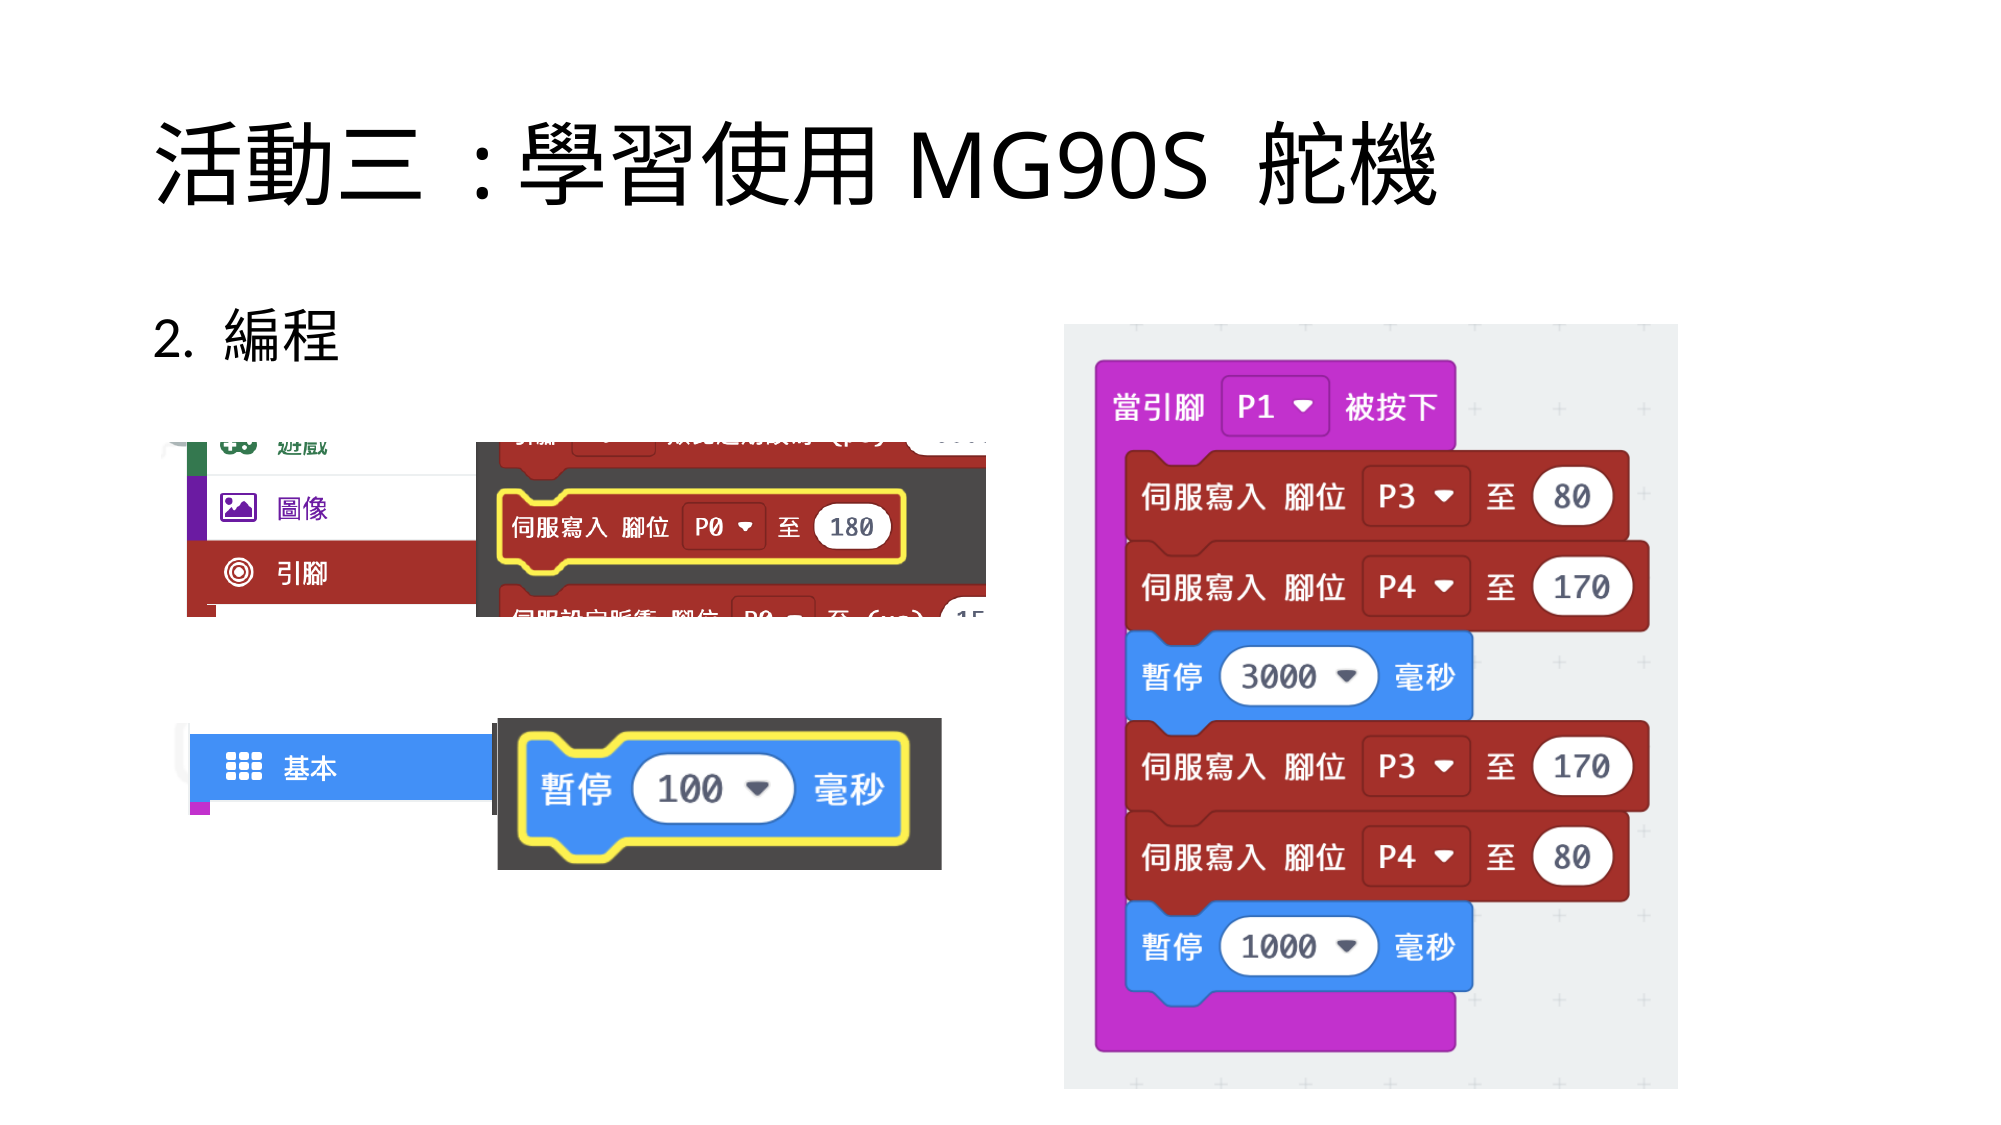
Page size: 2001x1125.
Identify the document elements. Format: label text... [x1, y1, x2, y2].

picture [1064, 324, 1678, 1089]
picture [161, 718, 942, 870]
title 活動三 :學習使用MG90S 舵機 [137, 59, 1863, 278]
list 2. 編程 [137, 299, 1863, 1014]
picture [161, 442, 986, 617]
